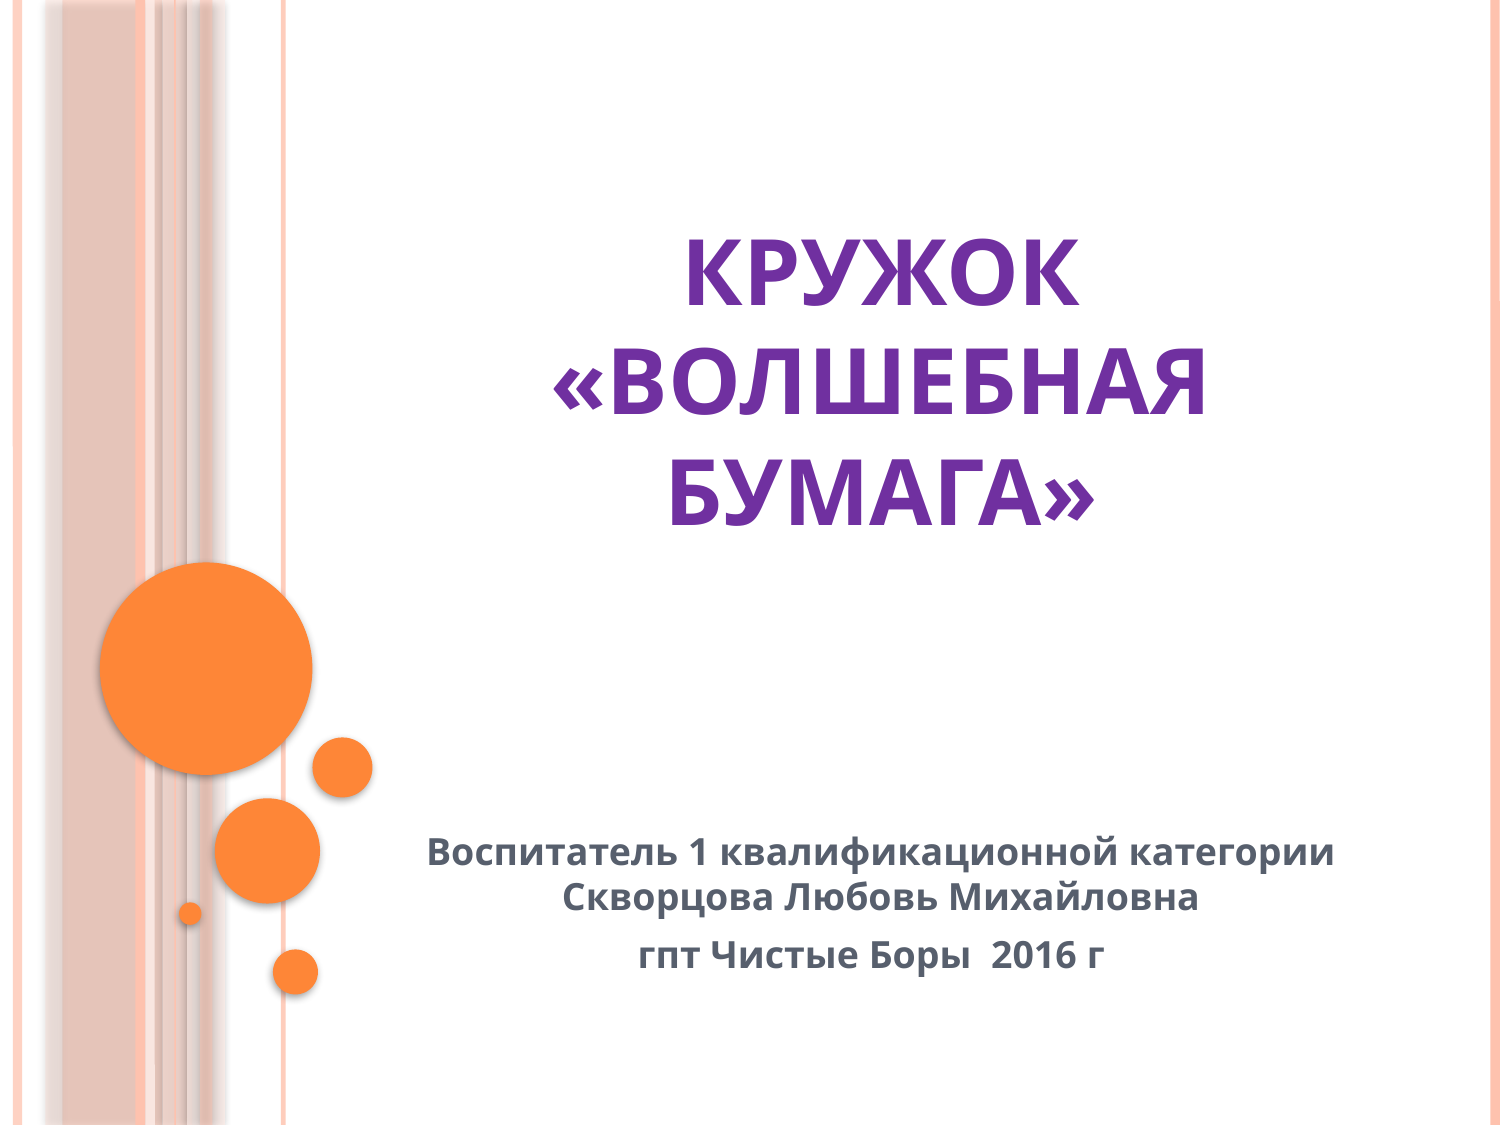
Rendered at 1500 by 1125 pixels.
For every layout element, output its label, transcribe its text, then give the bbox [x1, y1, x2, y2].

subtitle Воспитатель 1 квалификационной категории Скворцова Любовь Михайловна гпт Чистые Боры 2016 г [375, 820, 1388, 1046]
title Кружок «Волшебная бумага» [375, 328, 1388, 551]
